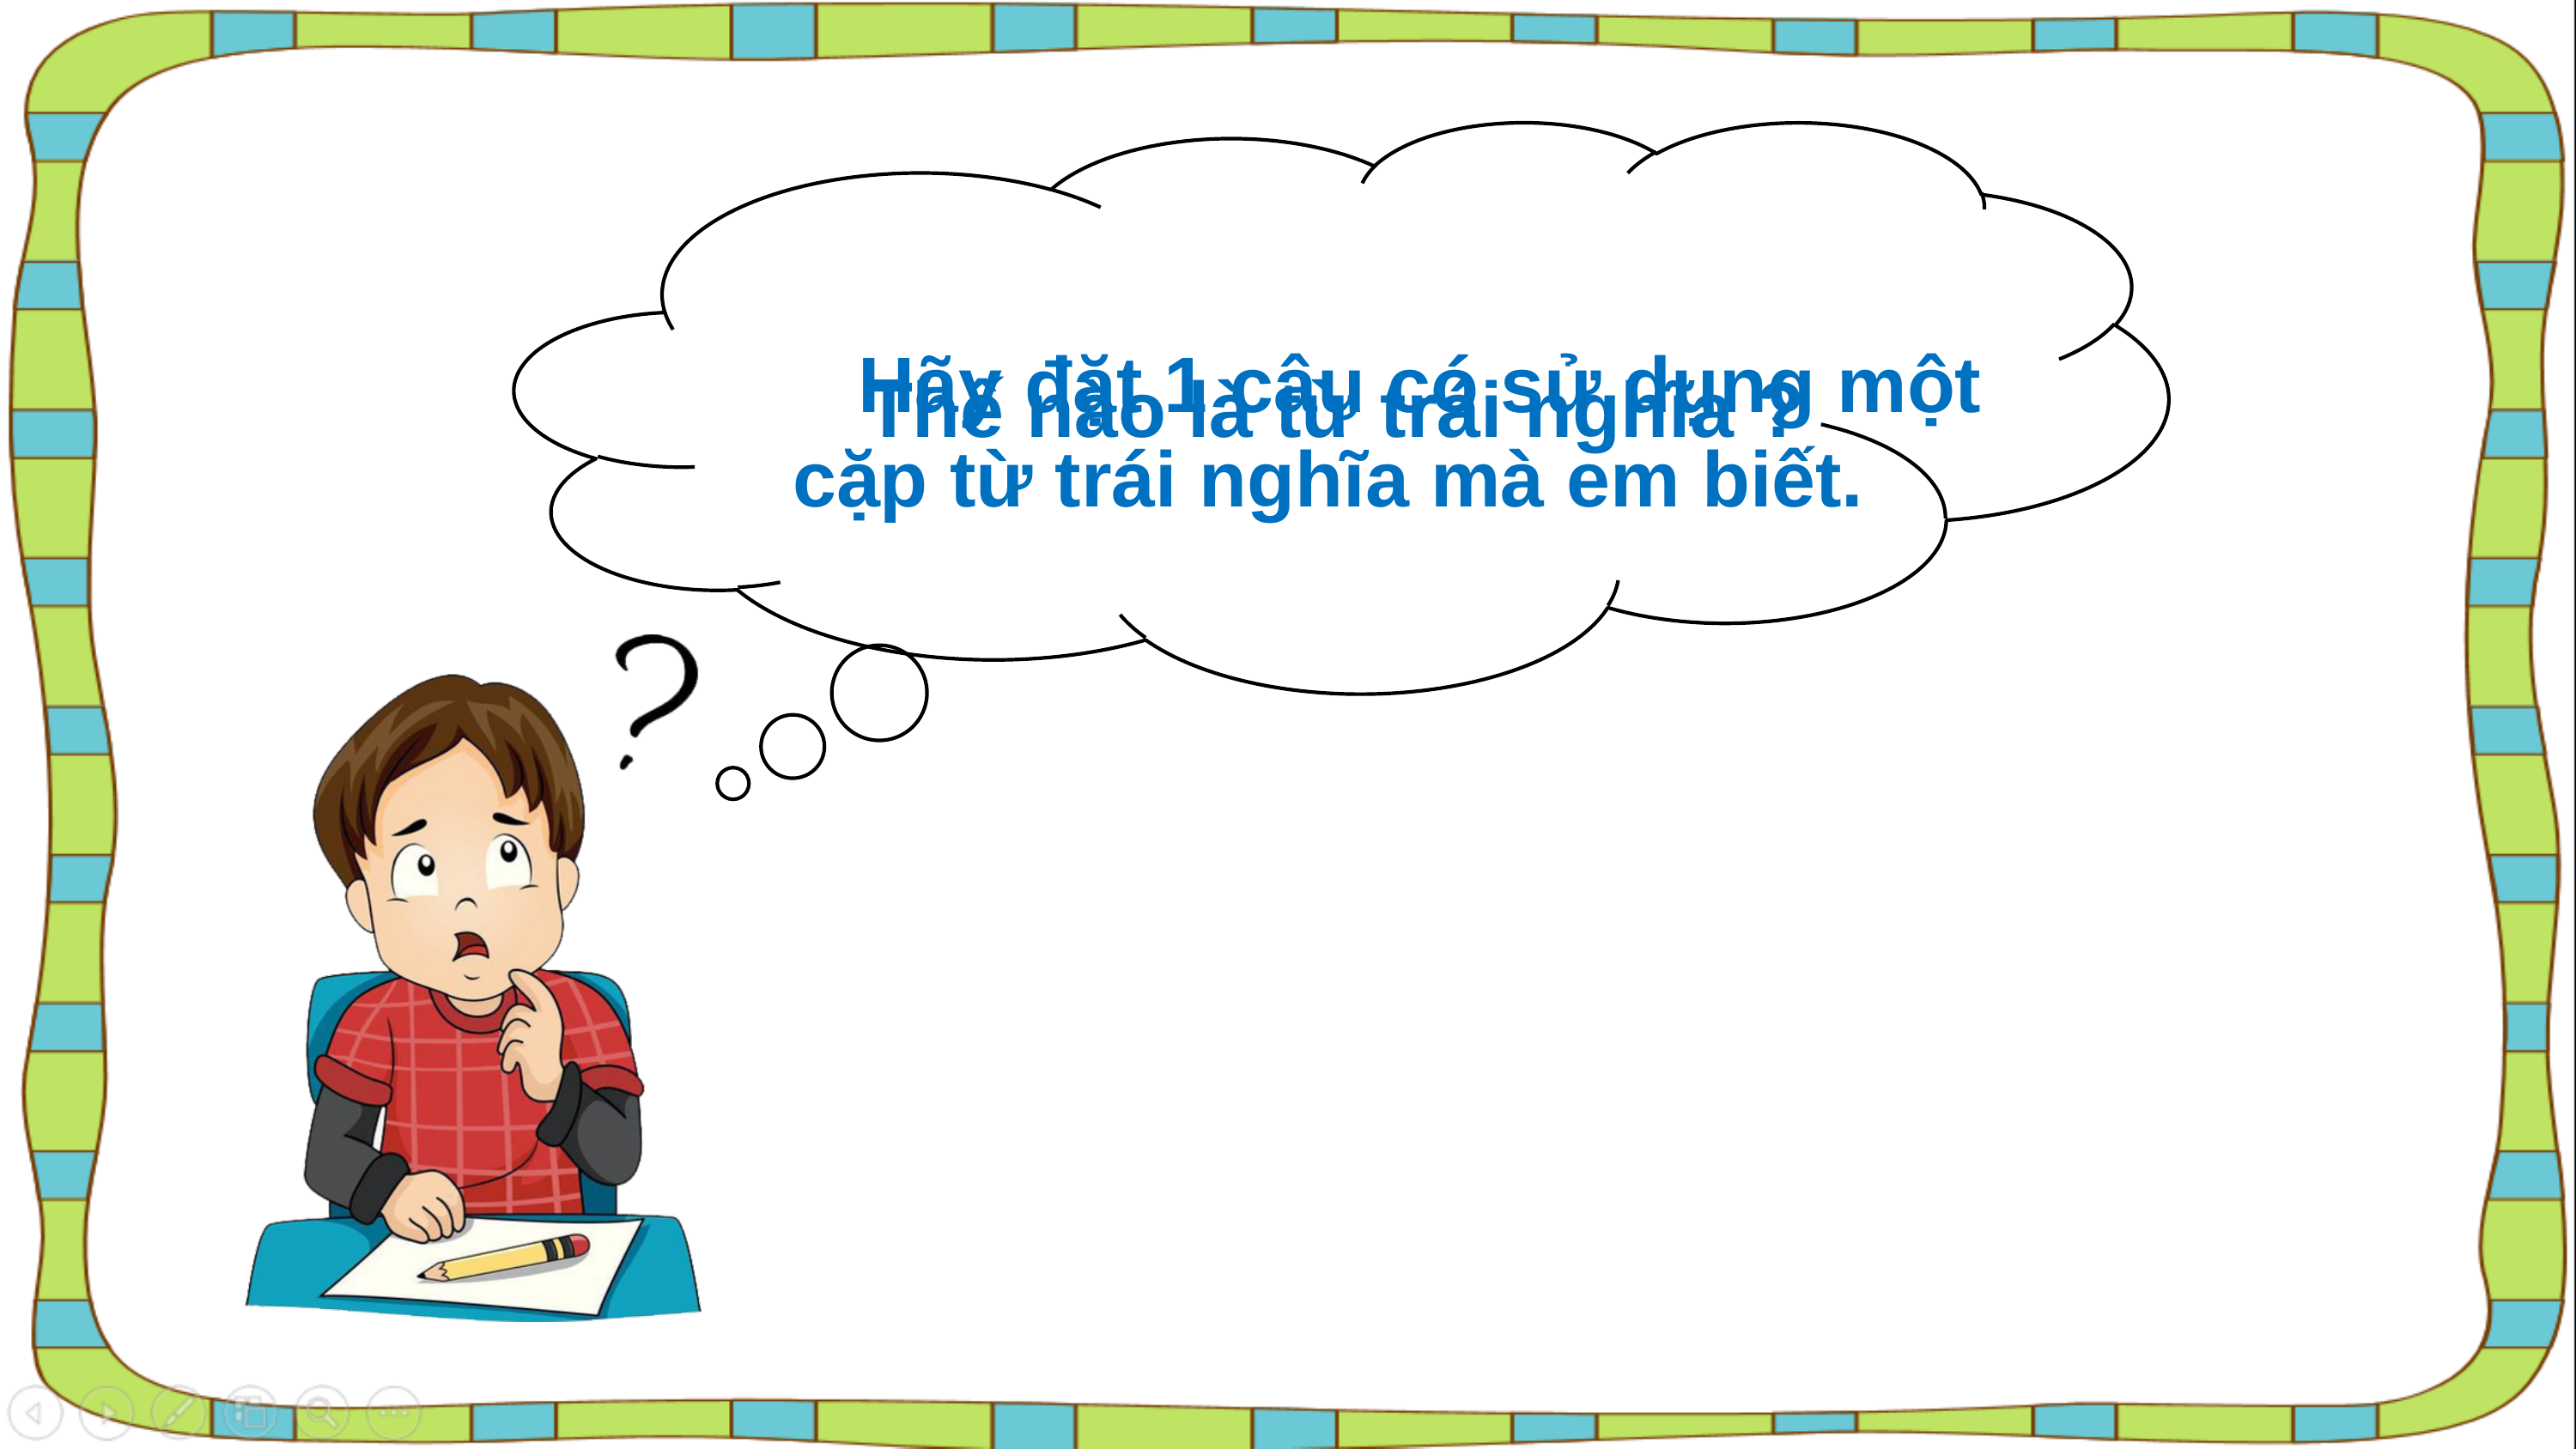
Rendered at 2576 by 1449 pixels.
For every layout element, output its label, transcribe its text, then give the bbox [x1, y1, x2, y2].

picture [0, 0, 2576, 1449]
text_box Hãy đặt 1 câu có sử dụng một cặp từ trái nghĩa mà em biết. [780, 327, 2069, 529]
text_box [787, 712, 827, 780]
text_box [512, 120, 2172, 743]
